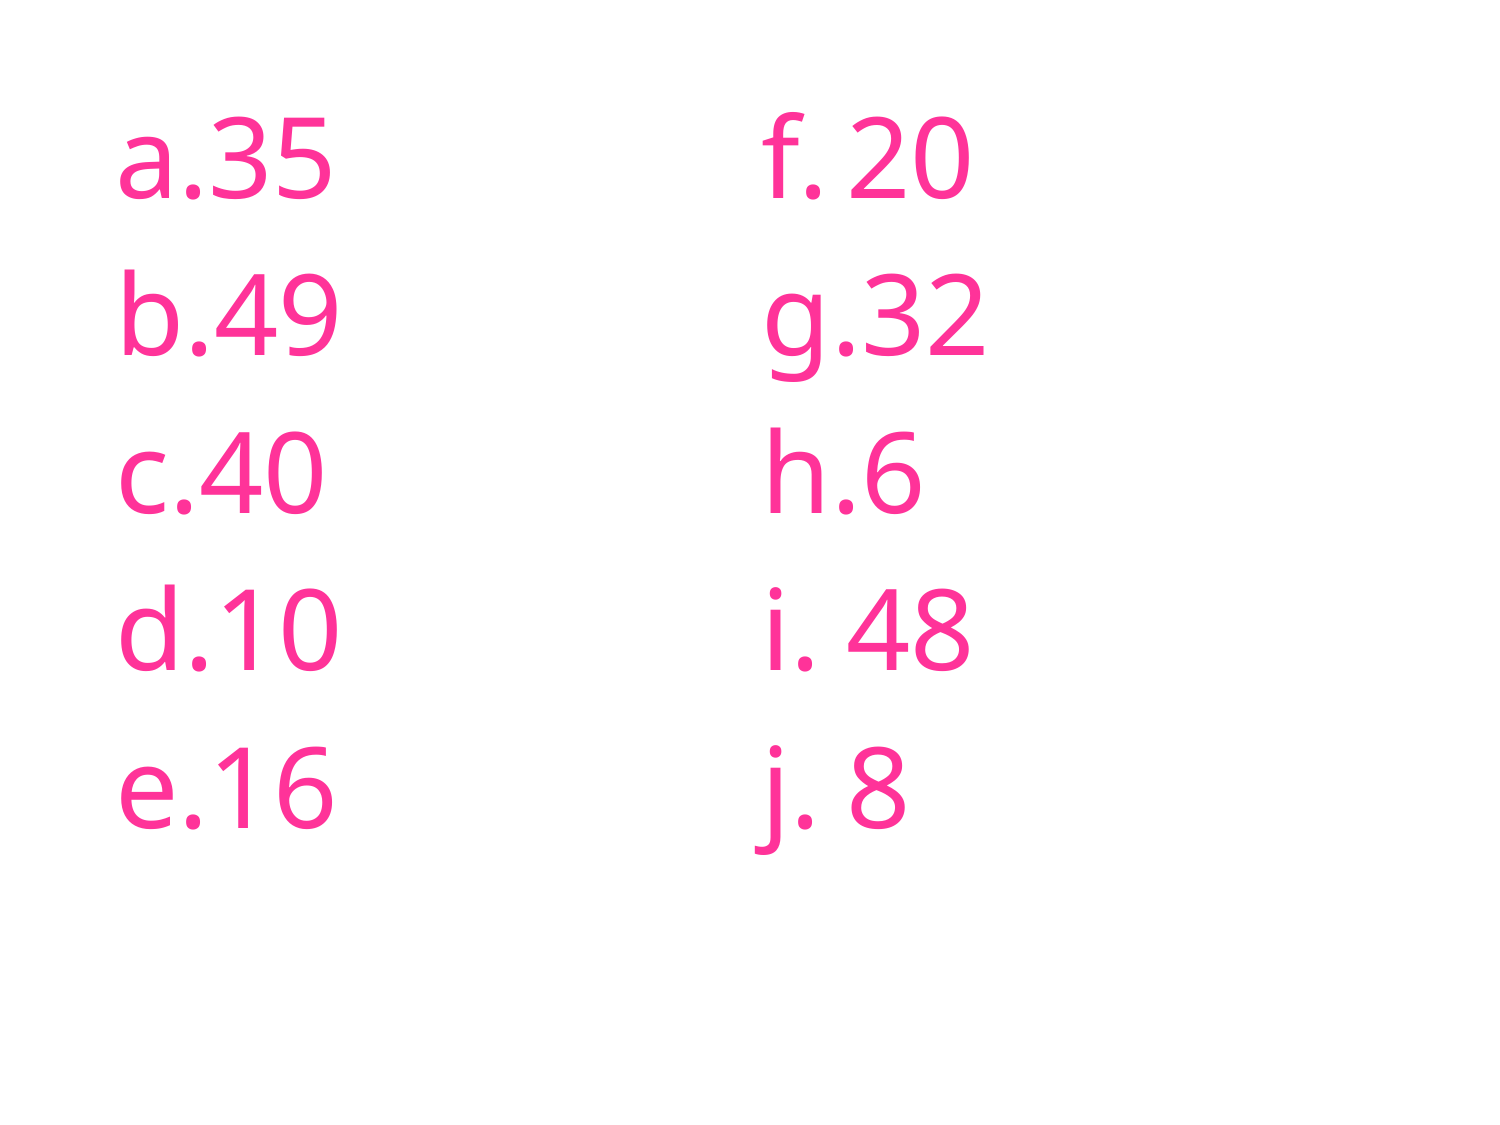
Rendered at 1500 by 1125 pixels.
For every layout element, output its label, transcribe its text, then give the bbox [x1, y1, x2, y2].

list 35 49 40 10 16 20 32 6 48 8 [100, 77, 1424, 953]
